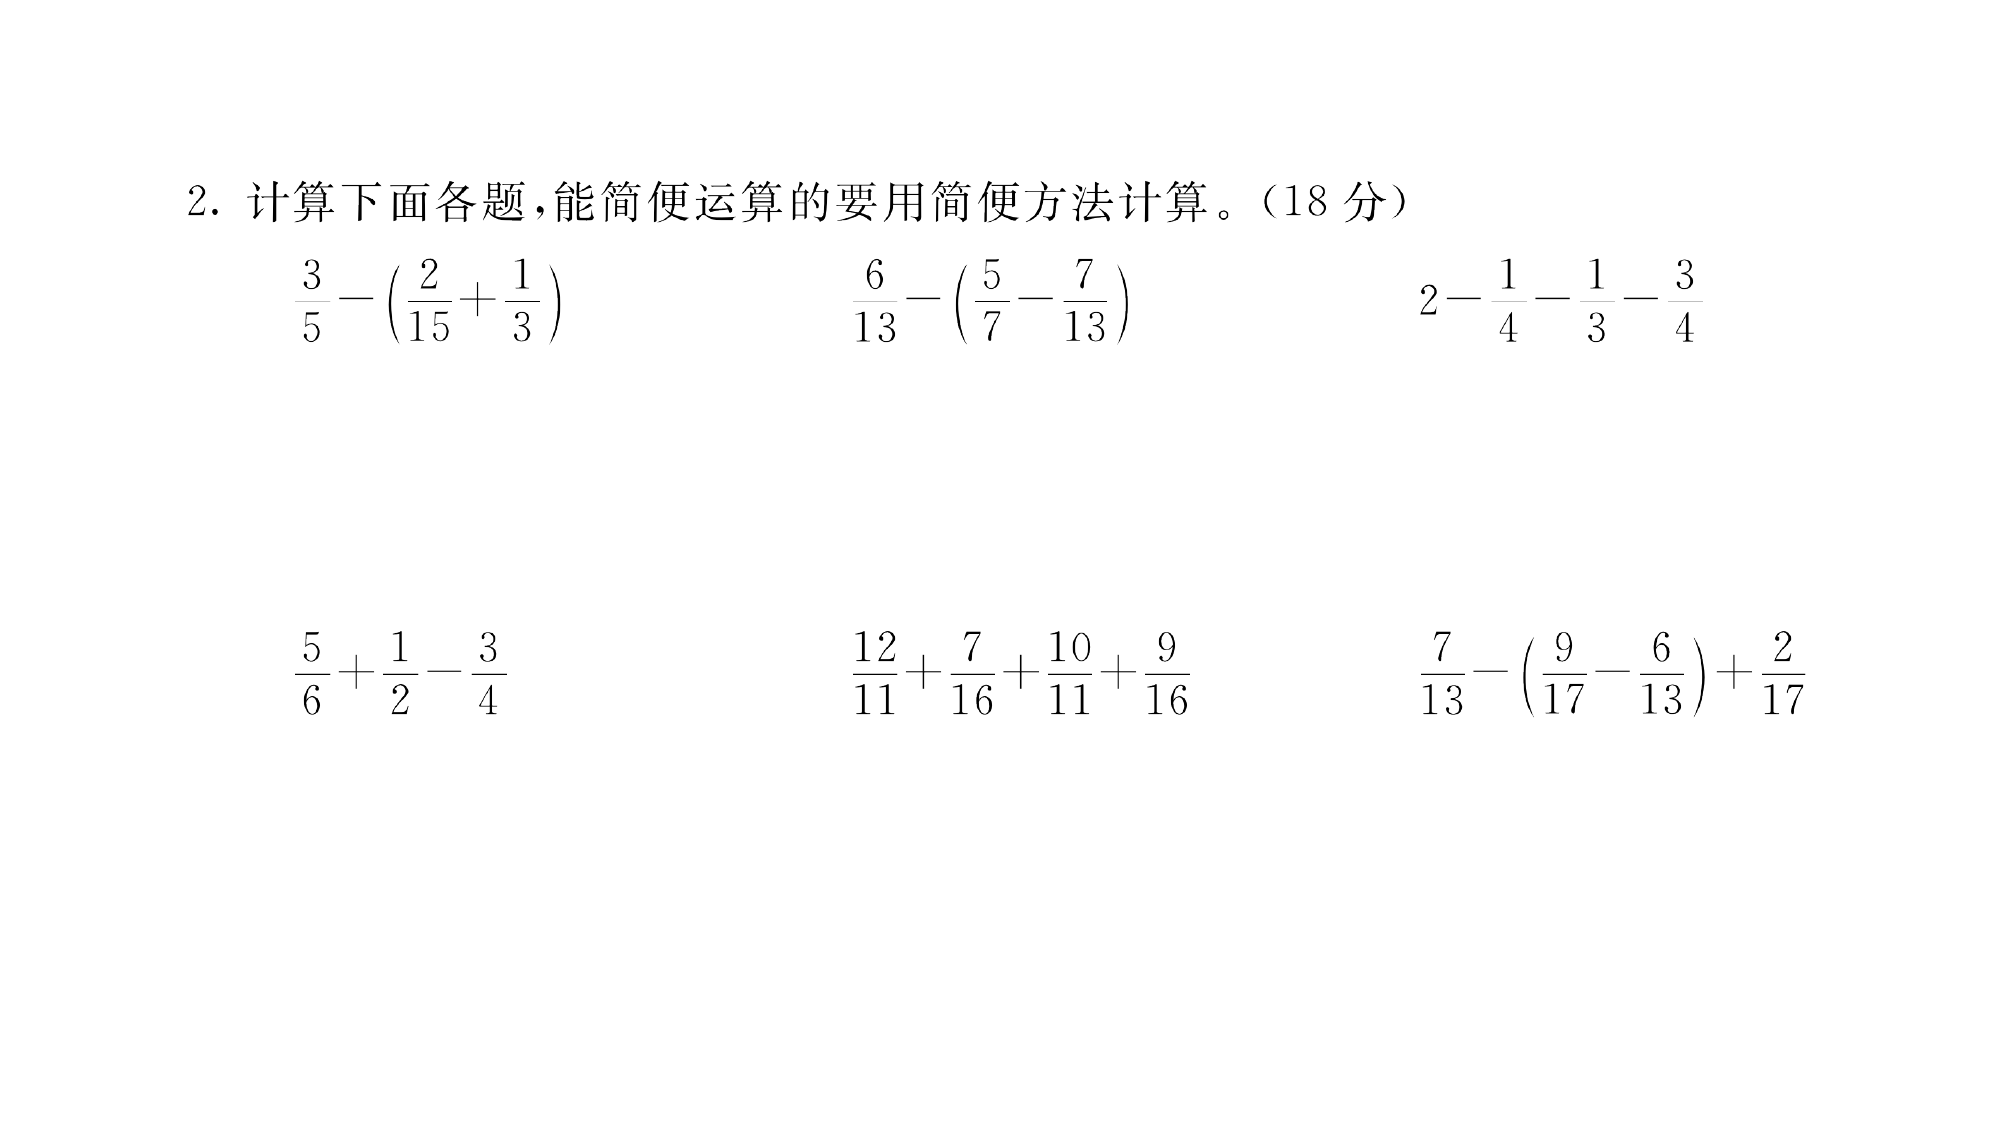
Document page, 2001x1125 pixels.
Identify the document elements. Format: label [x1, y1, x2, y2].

picture [184, 160, 2000, 1106]
